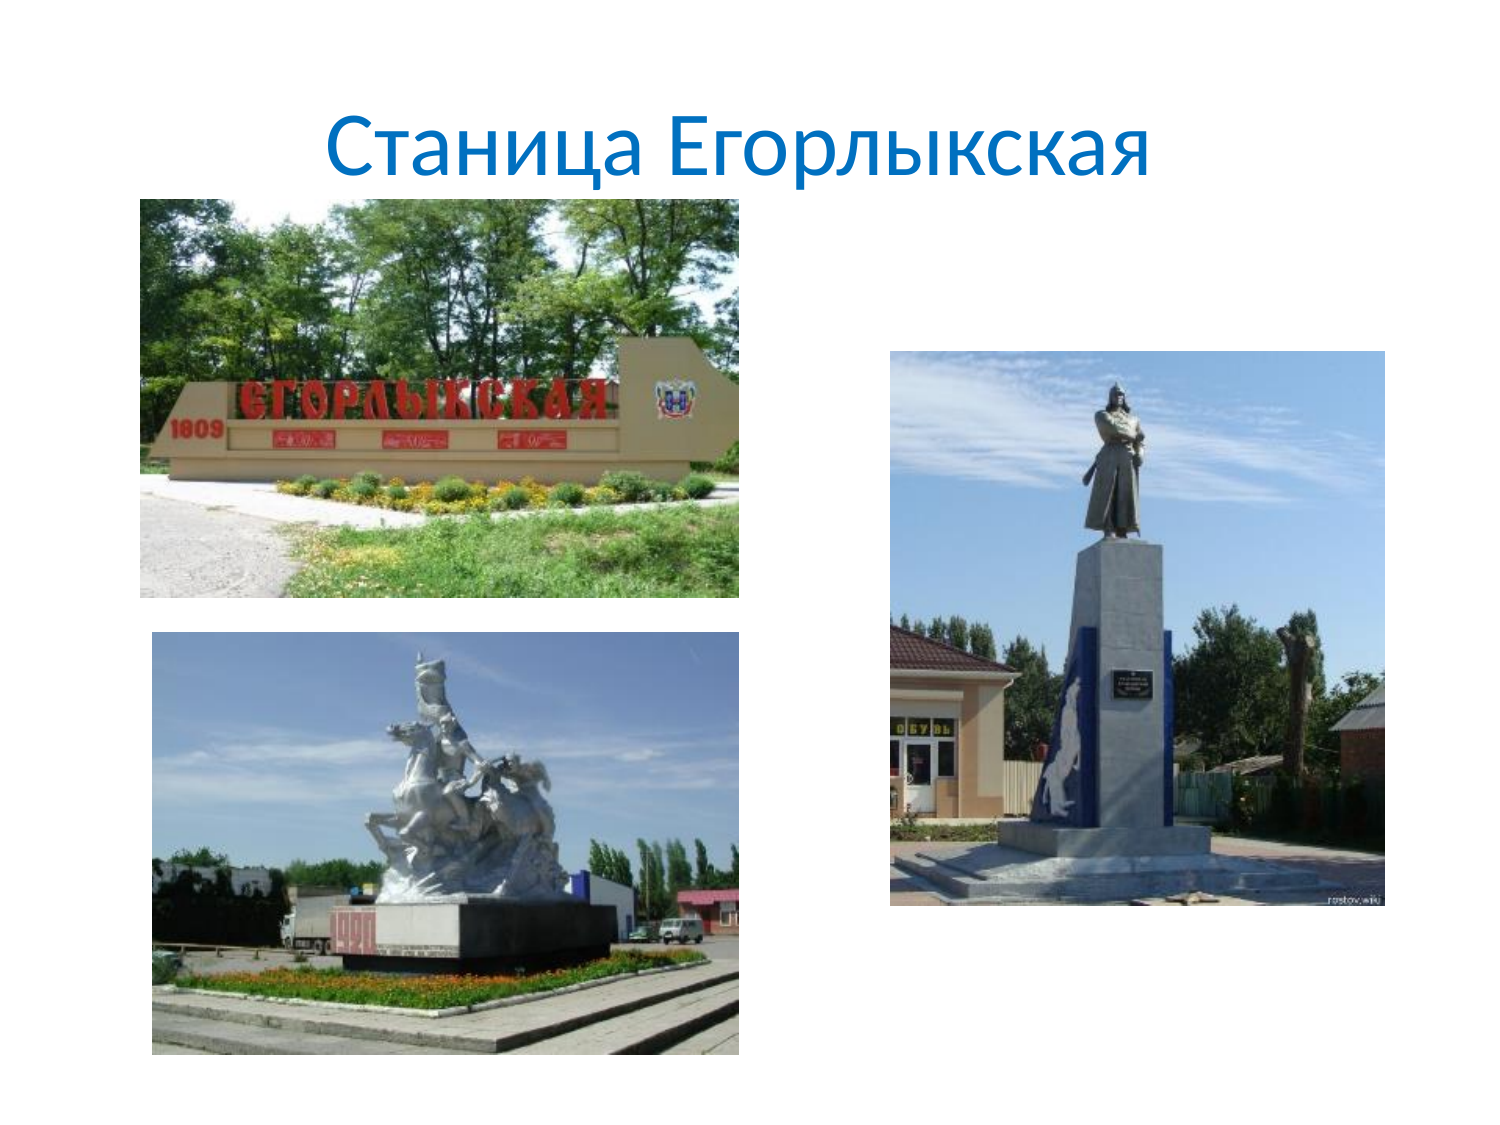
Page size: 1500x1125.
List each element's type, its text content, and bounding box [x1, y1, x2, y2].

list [140, 198, 739, 598]
picture [890, 351, 1385, 907]
picture [152, 632, 739, 1055]
title Станица Егорлыкская [75, 45, 1425, 233]
